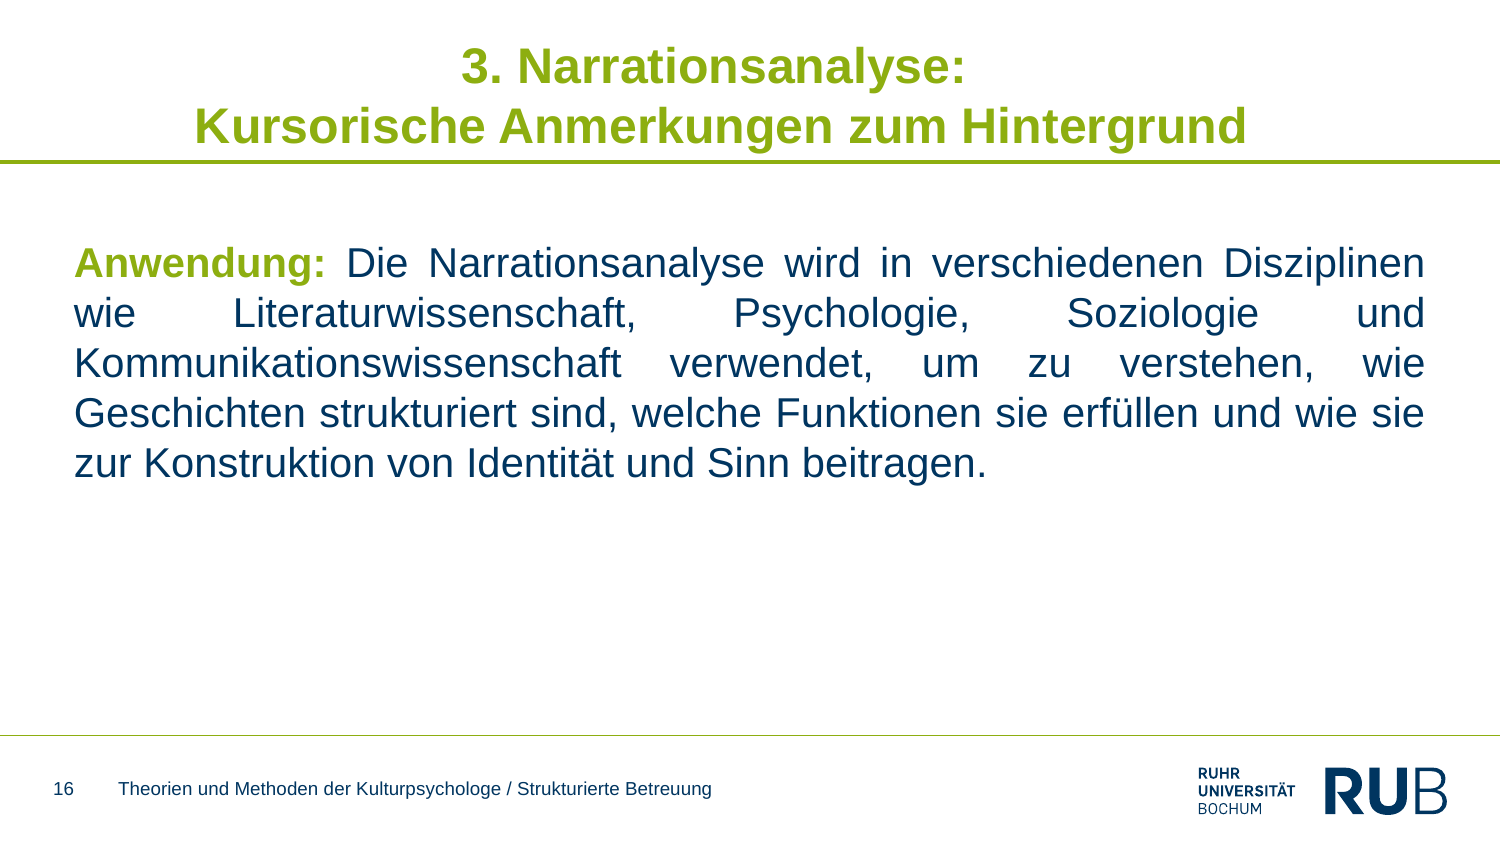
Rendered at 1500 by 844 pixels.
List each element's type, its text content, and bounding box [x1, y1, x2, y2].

title 3. Narrationsanalyse: Kursorische Anmerkungen zum Hintergrund [94, 34, 1335, 111]
slide_number 16 [53, 779, 95, 798]
text_box [53, 203, 1406, 686]
footer Theorien und Methoden der Kulturpsychologe / Strukturierte Betreuung [118, 779, 1152, 798]
list Anwendung: Die Narrationsanalyse wird in verschiedenen Disziplinen wie Literaturwissenschaft, Psychologie, Soziologie und Kommunikationswissenschaft verwendet, um zu verstehen, wie Geschichten strukturiert sind, welche Funktionen sie erfüllen und wie sie zur Konstruktion von Identität und Sinn beitragen. [73, 198, 1427, 681]
